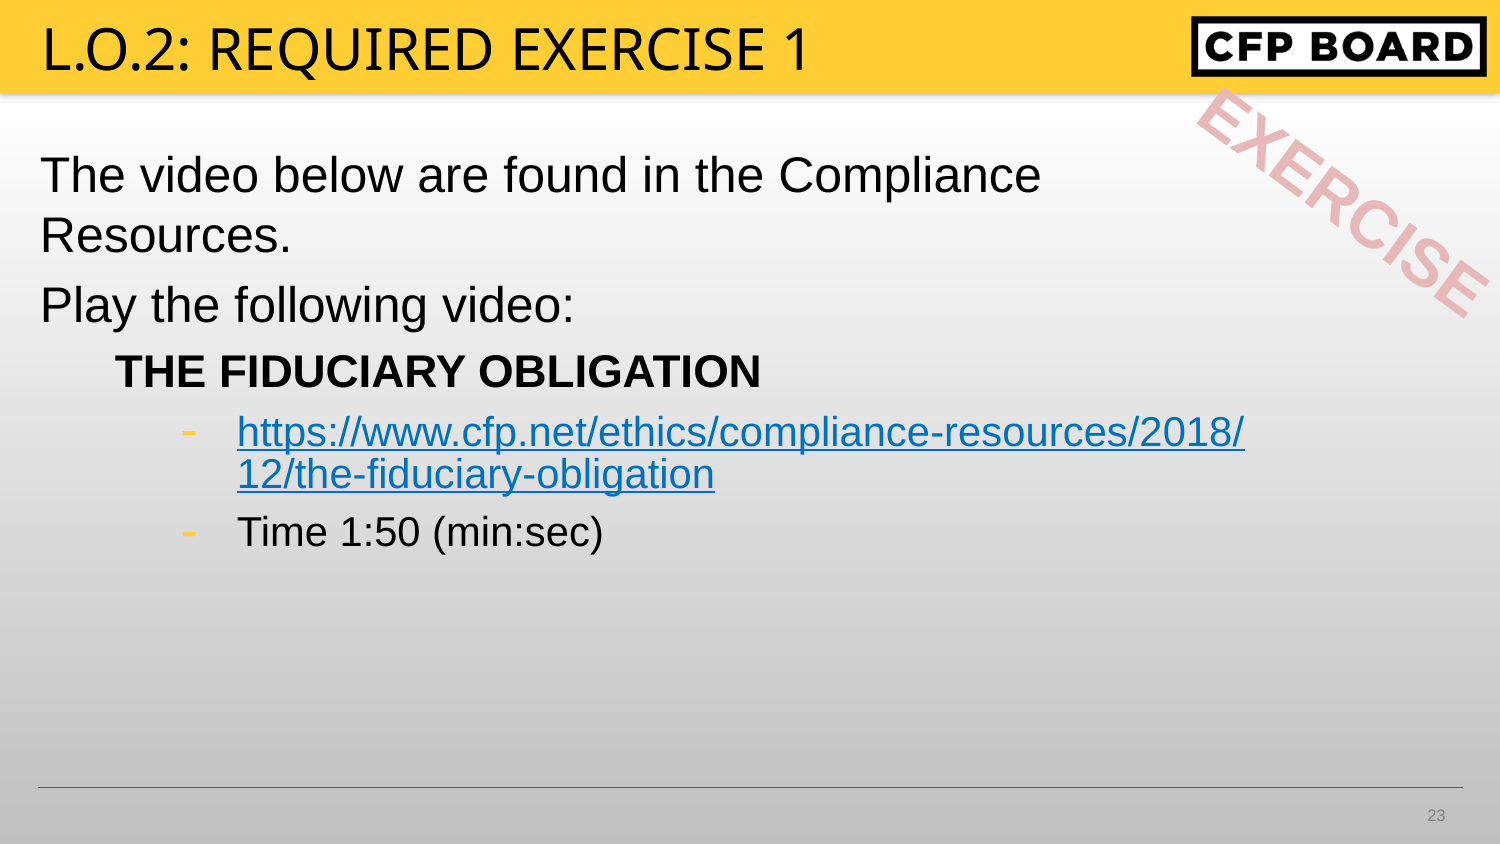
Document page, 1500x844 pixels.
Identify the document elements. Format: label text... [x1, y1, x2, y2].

picture [1187, 12, 1491, 81]
slide_number 23 [1412, 796, 1500, 842]
title l.o.2: REQUIRED Exercise 1 [26, 0, 1161, 94]
list The video below are found in the Compliance Resources. Play the following video: THE FIDUCIARY OBLIGATION https://www.cfp.net/ethics/compliance-resources/2018/12/the-fiduciary-obligation Time 1:50 (min:sec) [24, 135, 1275, 736]
